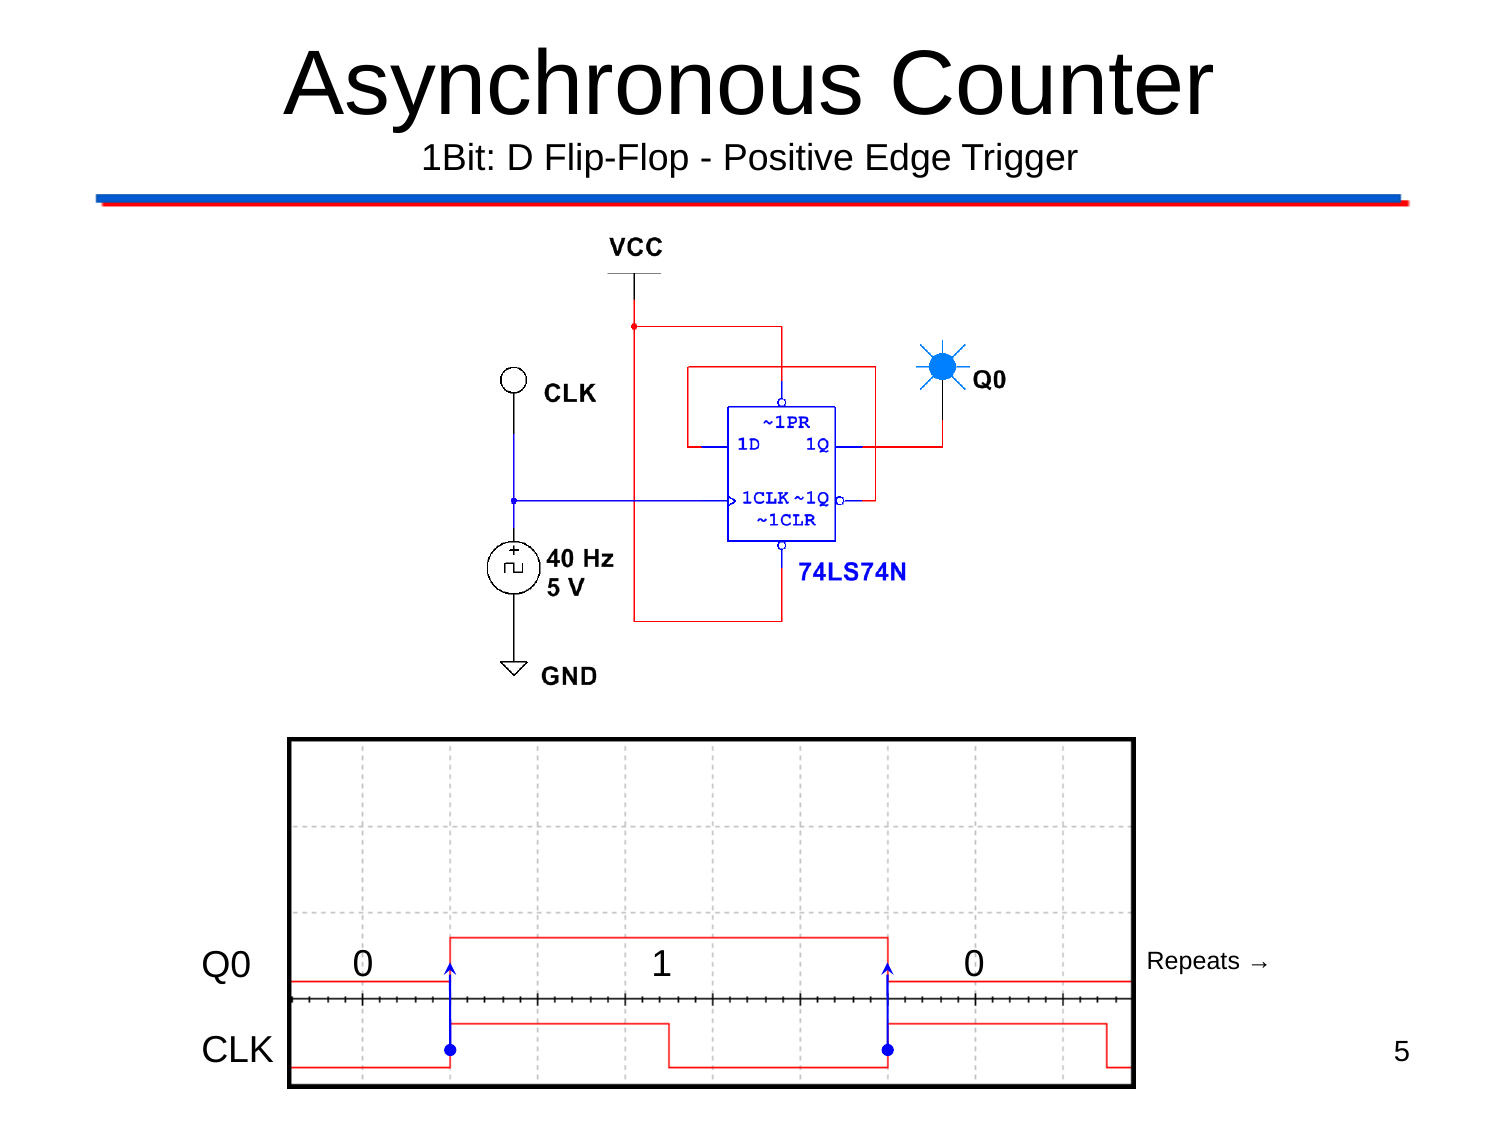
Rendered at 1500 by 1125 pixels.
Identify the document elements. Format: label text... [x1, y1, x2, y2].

title Asynchronous Counter 1Bit: D Flip-Flop - Positive Edge Trigger [0, 0, 1500, 200]
slide_number 5 [1074, 1024, 1426, 1103]
picture [287, 737, 1137, 1090]
text_box CLK [186, 1017, 282, 1077]
picture [449, 224, 1021, 701]
text_box Q0 [186, 933, 267, 993]
text_box Repeats → [1140, 937, 1287, 983]
picture [91, 200, 1412, 209]
